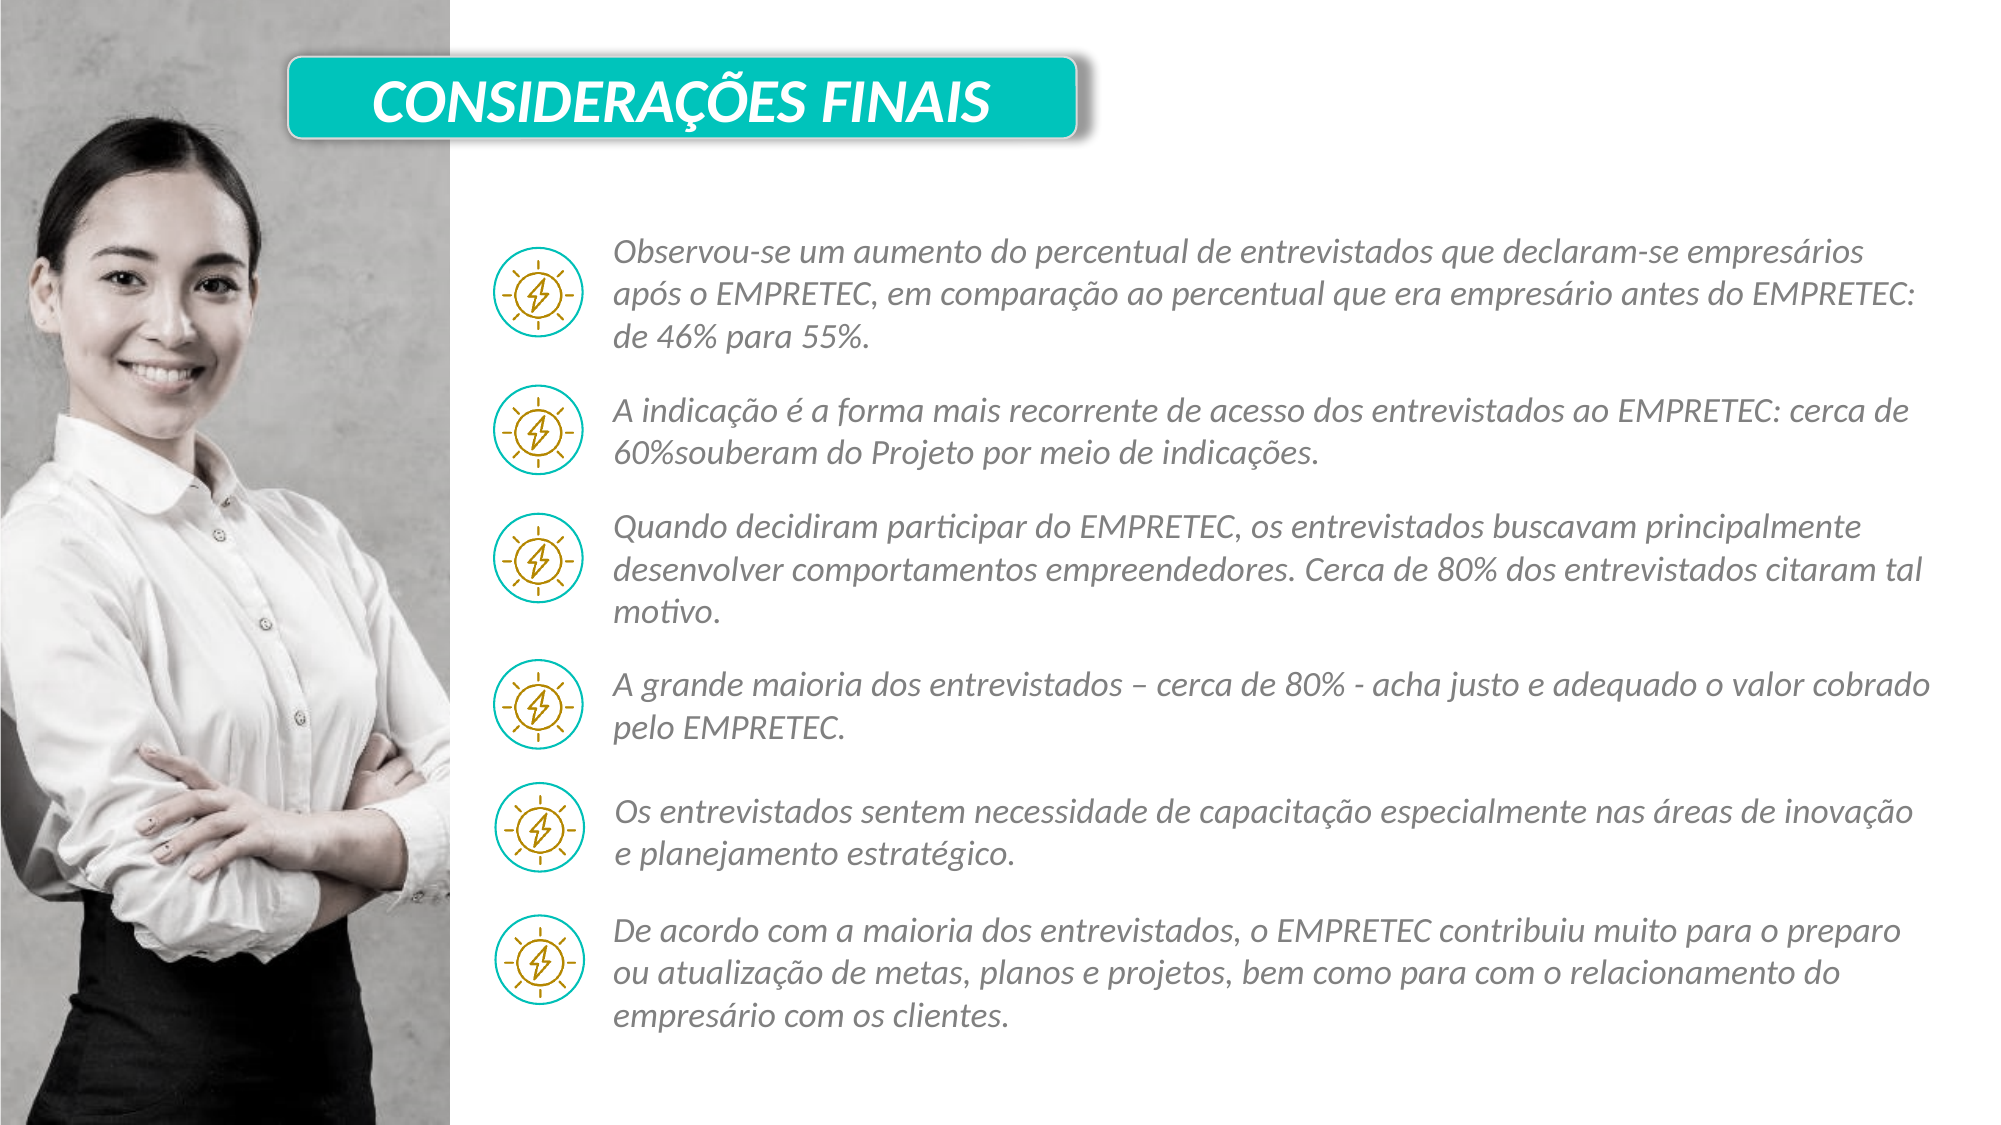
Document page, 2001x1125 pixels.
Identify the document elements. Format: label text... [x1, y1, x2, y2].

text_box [495, 915, 585, 1004]
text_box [494, 660, 583, 749]
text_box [495, 782, 585, 872]
text_box A indicação é a forma mais recorrente de acesso dos entrevistados ao EMPRETEC: cerca de 60%souberam do Projeto por meio de indicações. [598, 379, 1949, 480]
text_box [494, 247, 583, 337]
picture [0, 0, 450, 1125]
text_box Os entrevistados sentem necessidade de capacitação especialmente nas áreas de inovação e planejamento estratégico. [599, 780, 1950, 881]
text_box De acordo com a maioria dos entrevistados, o EMPRETEC contribuiu muito para o preparo ou atualização de metas, planos e projetos, bem como para com o relacionamento do empresário com os clientes. [598, 899, 1949, 1042]
text_box Quando decidiram participar do EMPRETEC, os entrevistados buscavam principalmente desenvolver comportamentos empreendedores. Cerca de 80% dos entrevistados citaram tal motivo. [598, 495, 1949, 638]
text_box Observou-se um aumento do percentual de entrevistados que declaram-se empresários após o EMPRETEC, em comparação ao percentual que era empresário antes do EMPRETEC: de 46% para 55%. [598, 220, 1949, 363]
text_box A grande maioria dos entrevistados – cerca de 80% - acha justo e adequado o valor cobrado pelo EMPRETEC. [598, 653, 1949, 754]
text_box CONSIDERAÇÕES FINAIS [450, 55, 1078, 140]
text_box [494, 385, 583, 475]
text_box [494, 513, 583, 603]
